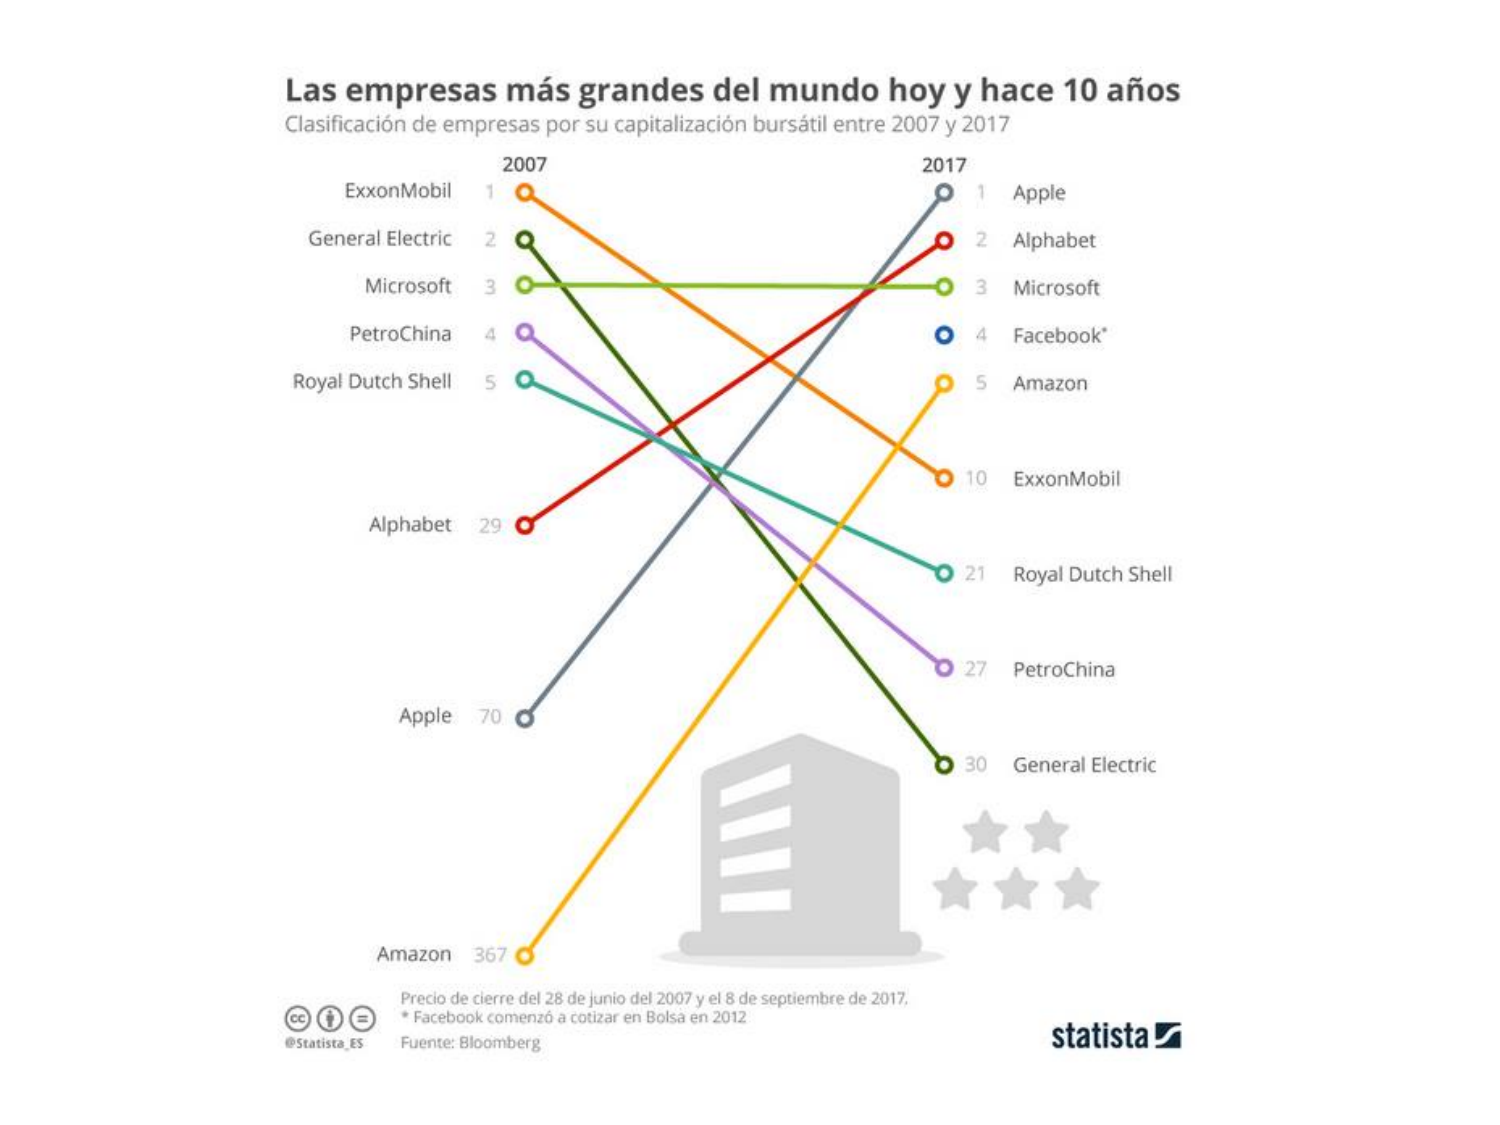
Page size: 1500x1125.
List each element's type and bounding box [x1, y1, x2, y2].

picture [265, 54, 1203, 1071]
